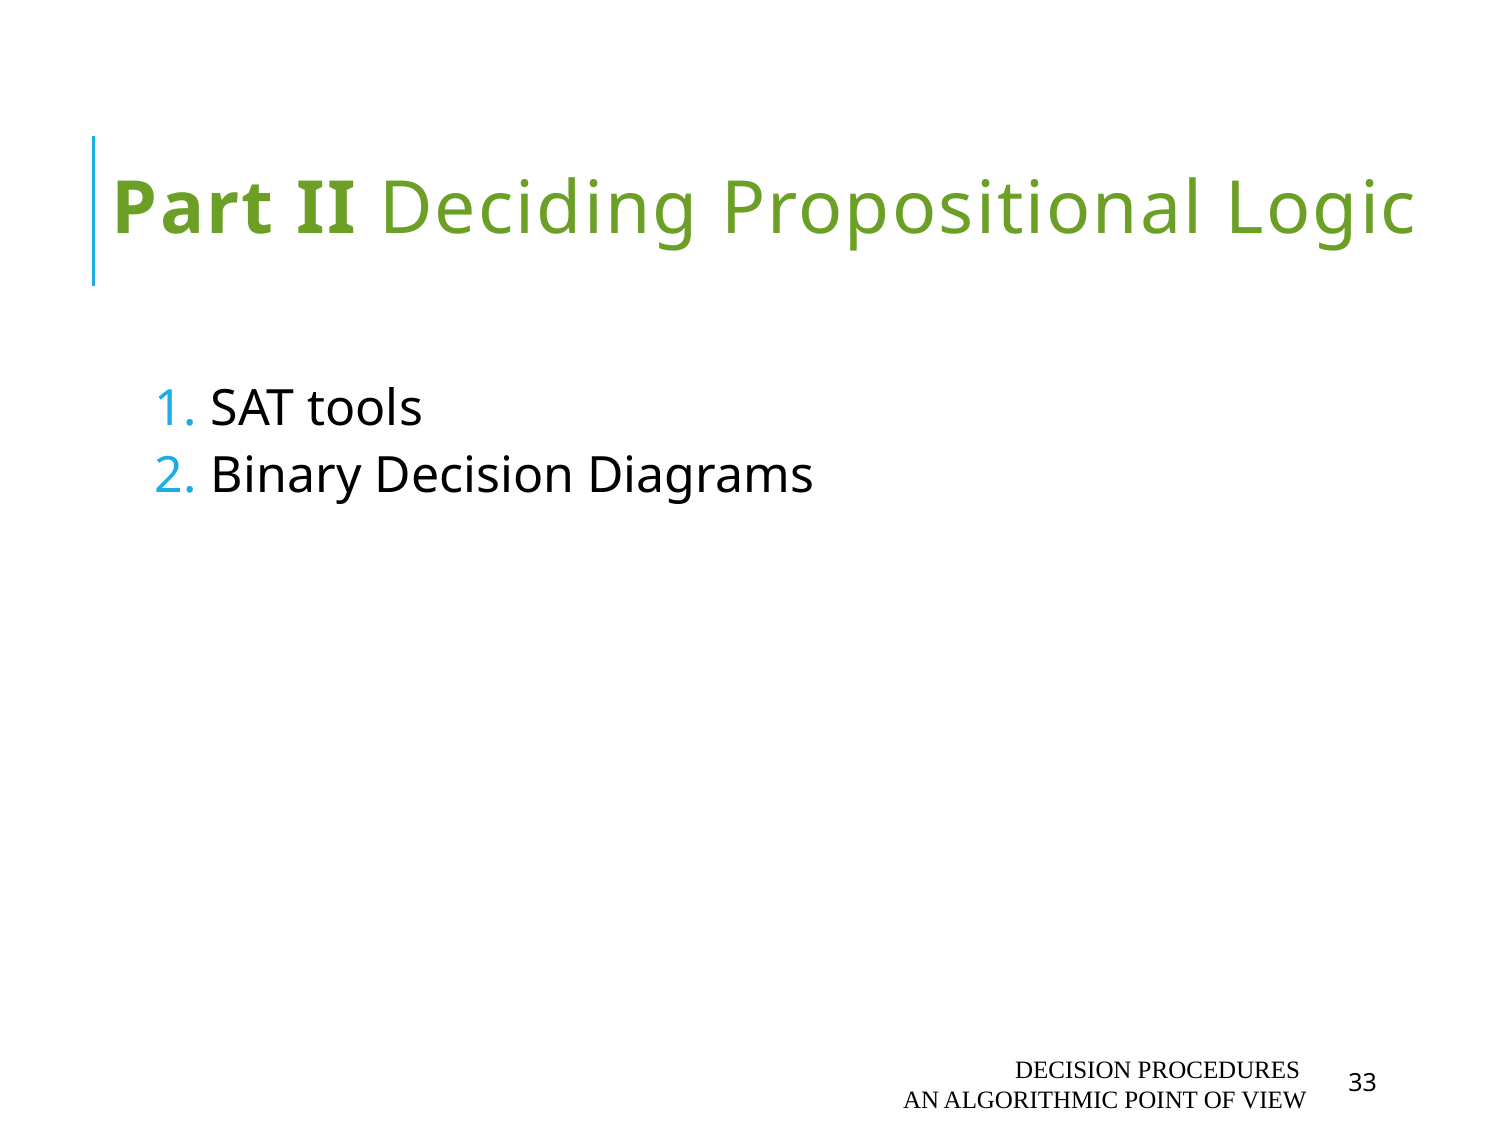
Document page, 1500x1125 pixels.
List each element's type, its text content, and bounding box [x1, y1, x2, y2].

list SAT tools Binary Decision Diagrams [126, 375, 1322, 1035]
slide_number 33 [1333, 1061, 1454, 1107]
title Part II Deciding Propositional Logic [96, 134, 1447, 291]
footer Decision Procedures An algorithmic point of view [595, 1061, 1322, 1107]
